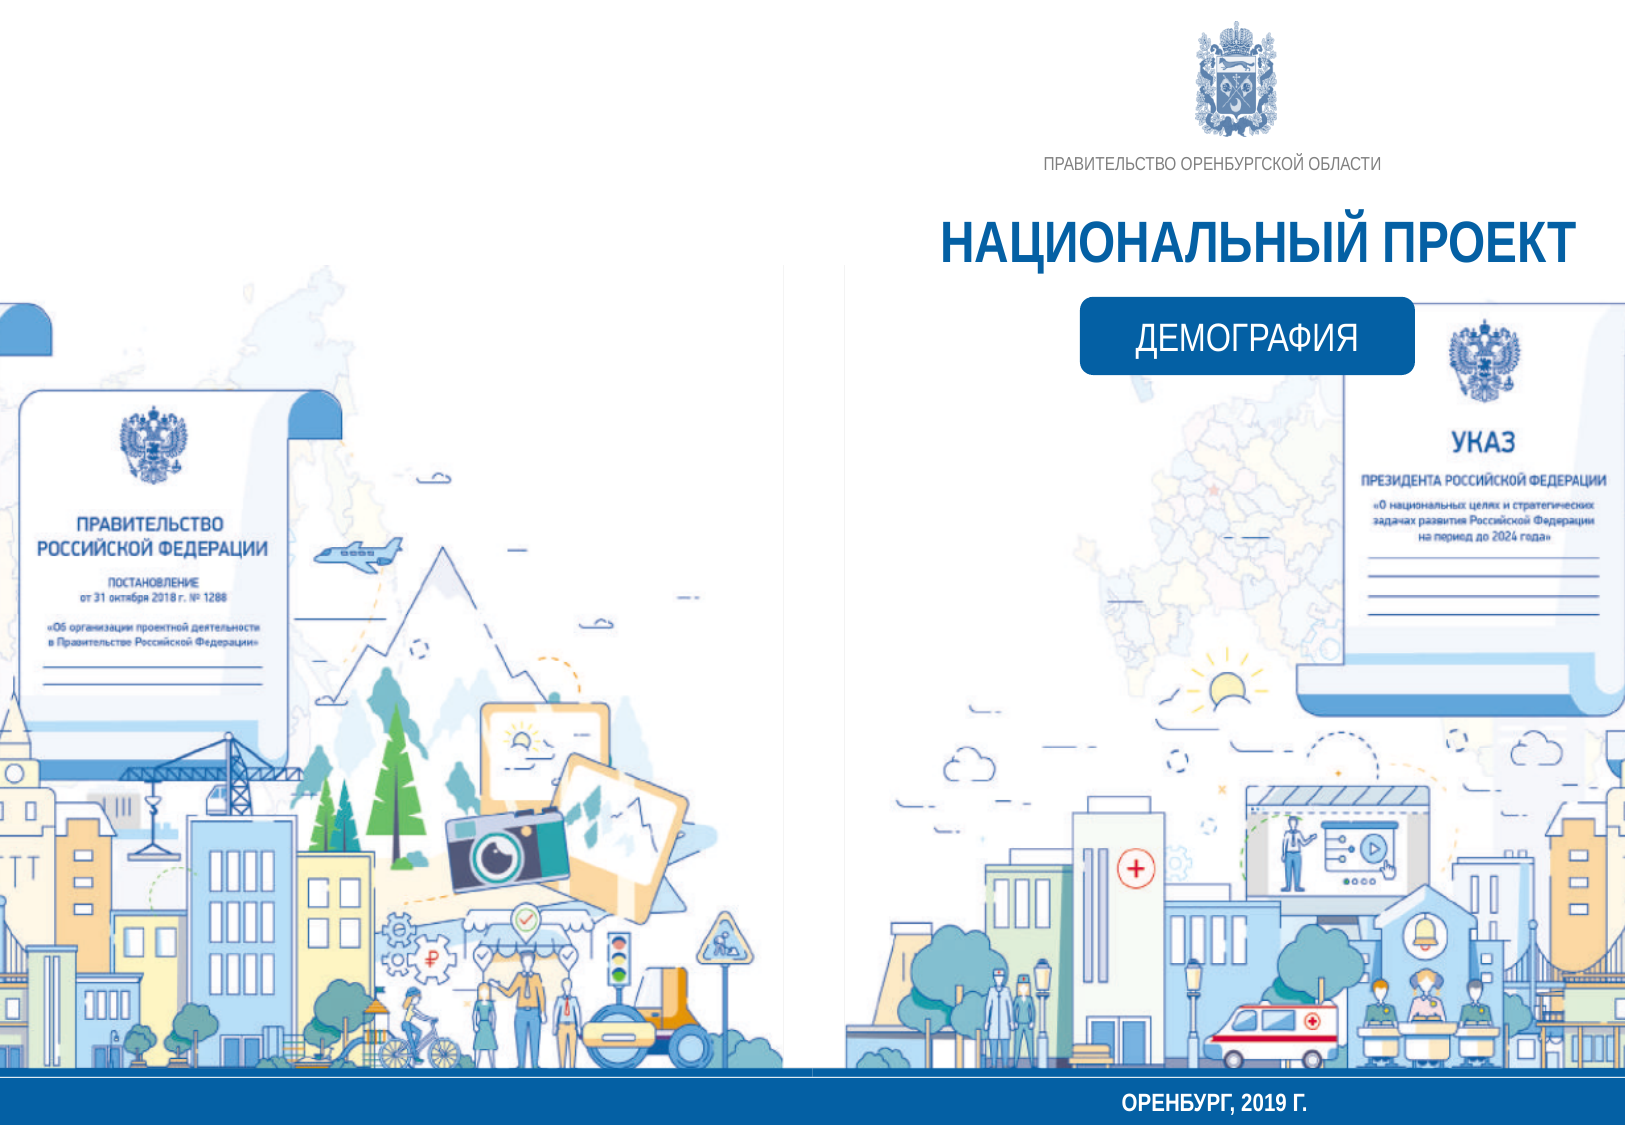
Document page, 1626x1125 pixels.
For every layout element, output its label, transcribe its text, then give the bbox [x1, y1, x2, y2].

picture [1195, 21, 1277, 138]
text_box ПРАВИТЕЛЬСТВО ОРЕНБУРГСКОЙ ОБЛАСТИ [940, 140, 1485, 195]
text_box НАЦИОНАЛЬНЫЙ ПРОЕКТ [868, 195, 1625, 264]
text_box ОРЕНБУРГ, 2019 Г. [0, 1086, 1625, 1125]
picture [0, 265, 1625, 1079]
